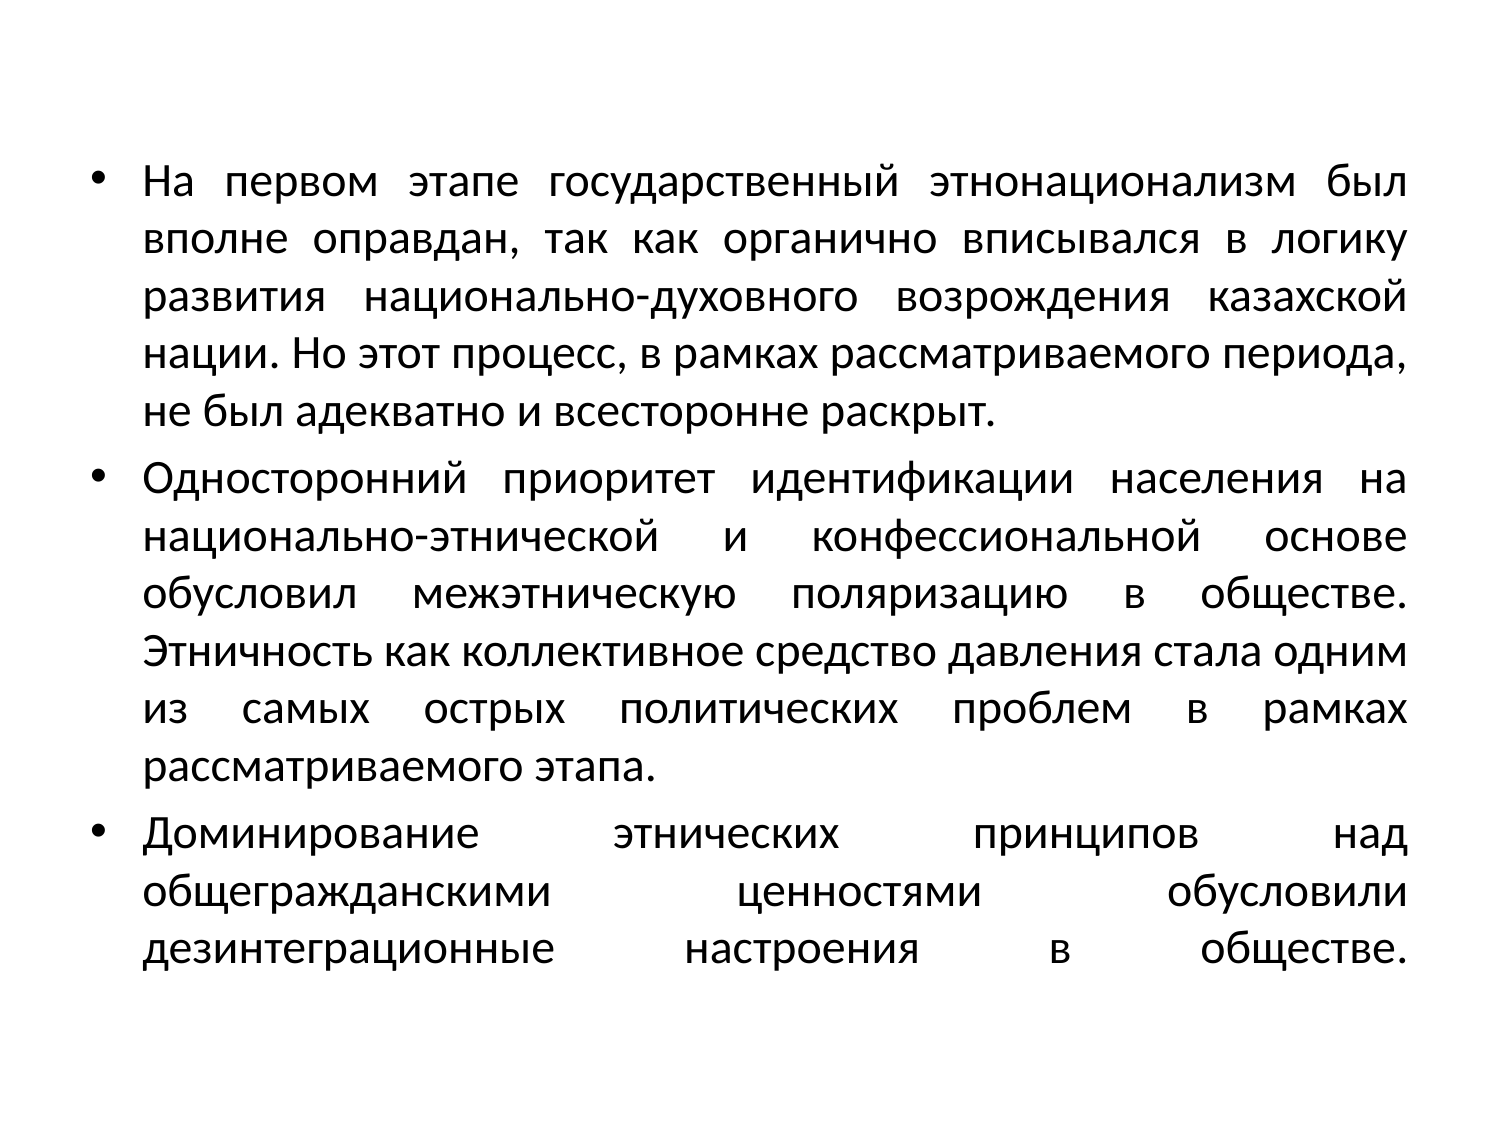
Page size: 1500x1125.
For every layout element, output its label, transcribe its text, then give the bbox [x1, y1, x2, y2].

list На первом этапе государственный этнонационализм был вполне оправдан, так как органично вписывался в логику развития национально-духовного возрождения казахской нации. Но этот процесс, в рамках рассматриваемого периода, не был адекватно и всесторонне раскрыт. Односторонний приоритет идентификации населения на национально-этнической и конфессиональной основе обусловил межэтническую поляризацию в обществе. Этничность как коллективное средство давления стала одним из самых острых политических проблем в рамках рассматриваемого этапа. Доминирование этнических принципов над общегражданскими ценностями обусловили дезинтеграционные настроения в обществе. [75, 140, 1425, 1055]
